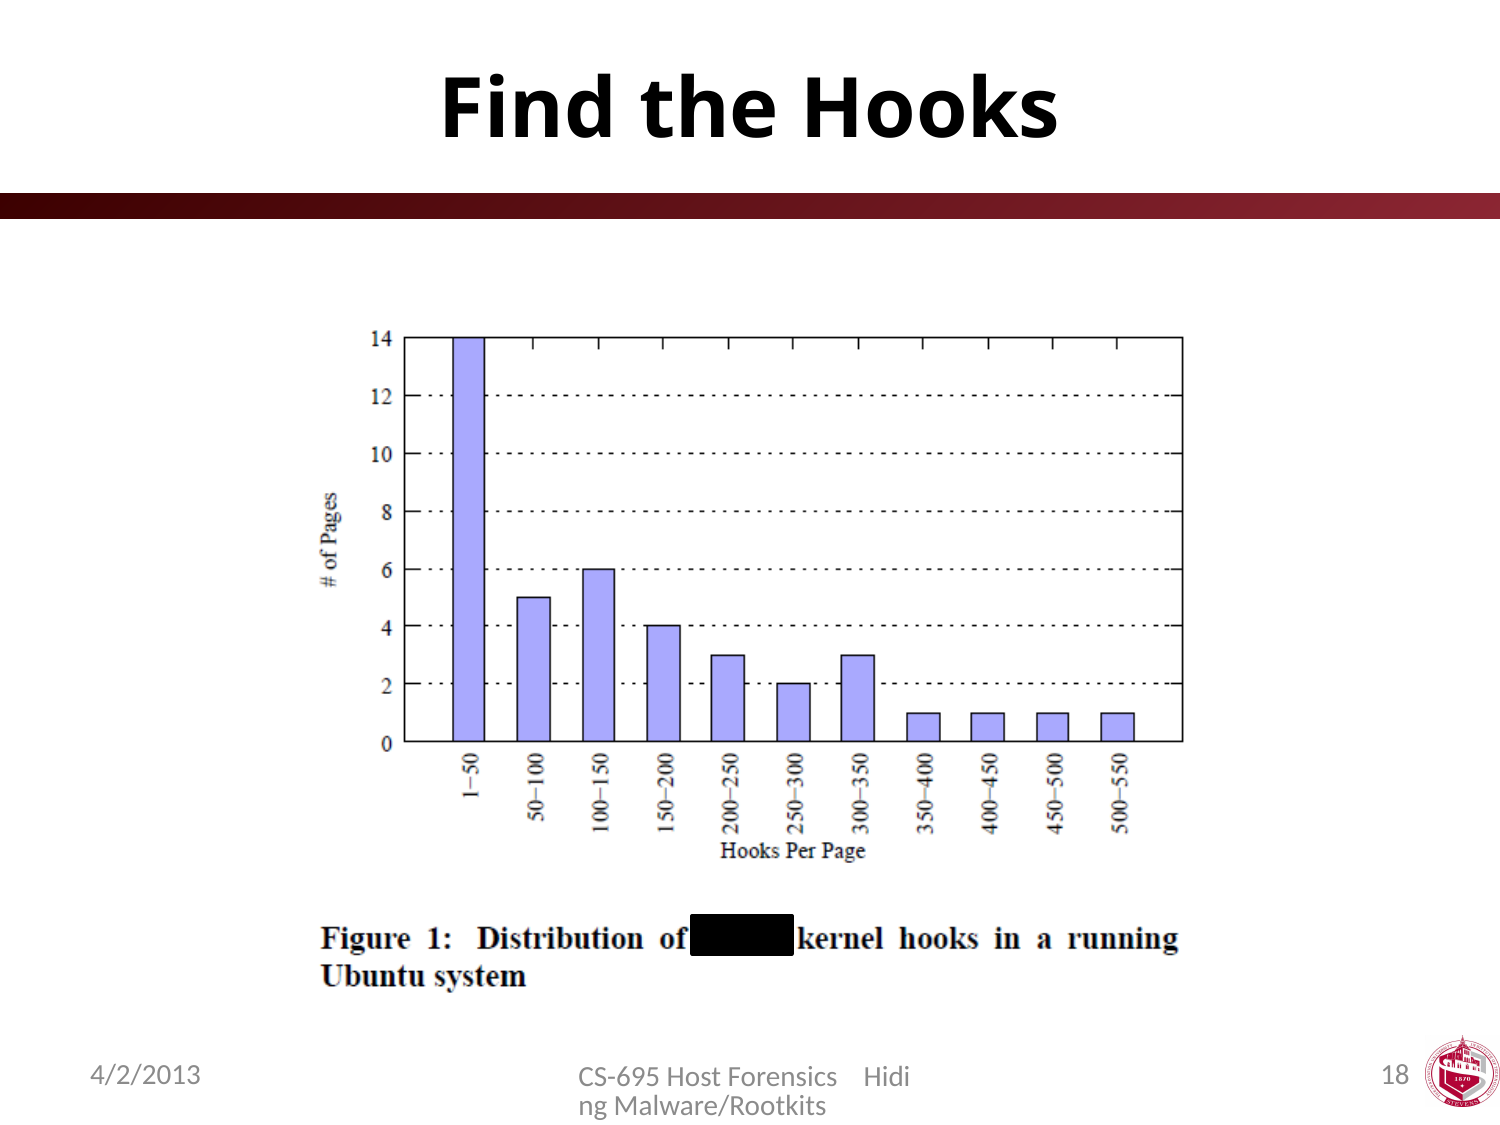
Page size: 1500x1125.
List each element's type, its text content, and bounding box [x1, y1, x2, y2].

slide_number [75, 1042, 350, 1103]
picture [296, 312, 1204, 1007]
slide_number 18 [1149, 1042, 1425, 1103]
footer CS-695 Host Forensics Hiding Malware/Rootkits [563, 1044, 937, 1105]
picture [1425, 1035, 1500, 1107]
title Find the Hooks [74, 21, 1426, 188]
